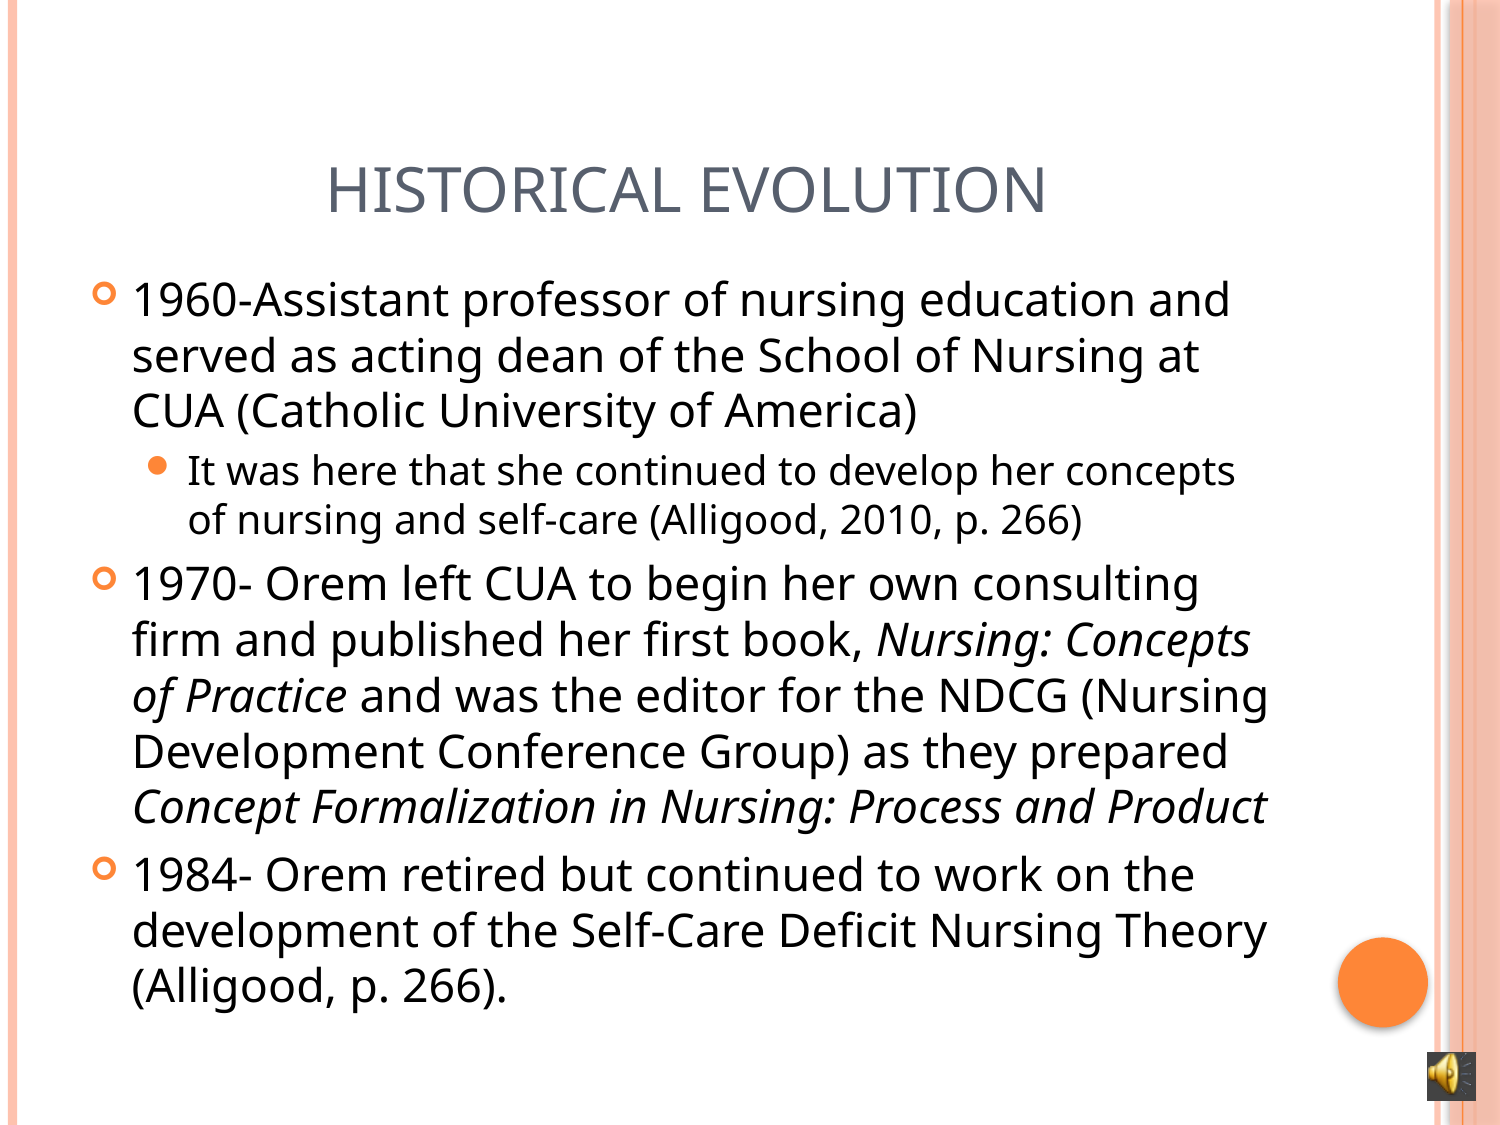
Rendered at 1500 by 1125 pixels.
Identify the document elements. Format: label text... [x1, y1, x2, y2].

picture [1426, 1051, 1478, 1103]
title Historical Evolution [75, 45, 1300, 233]
list 1960-Assistant professor of nursing education and served as acting dean of the School of Nursing at CUA (Catholic University of America) It was here that she continued to develop her concepts of nursing and self-care (Alligood, 2010, p. 266) 1970- Orem left CUA to begin her own consulting firm and published her first book, Nursing: Concepts of Practice and was the editor for the NDCG (Nursing Development Conference Group) as they prepared Concept Formalization in Nursing: Process and Product 1984- Orem retired but continued to work on the development of the Self-Care Deficit Nursing Theory (Alligood, p. 266). [75, 262, 1300, 1062]
